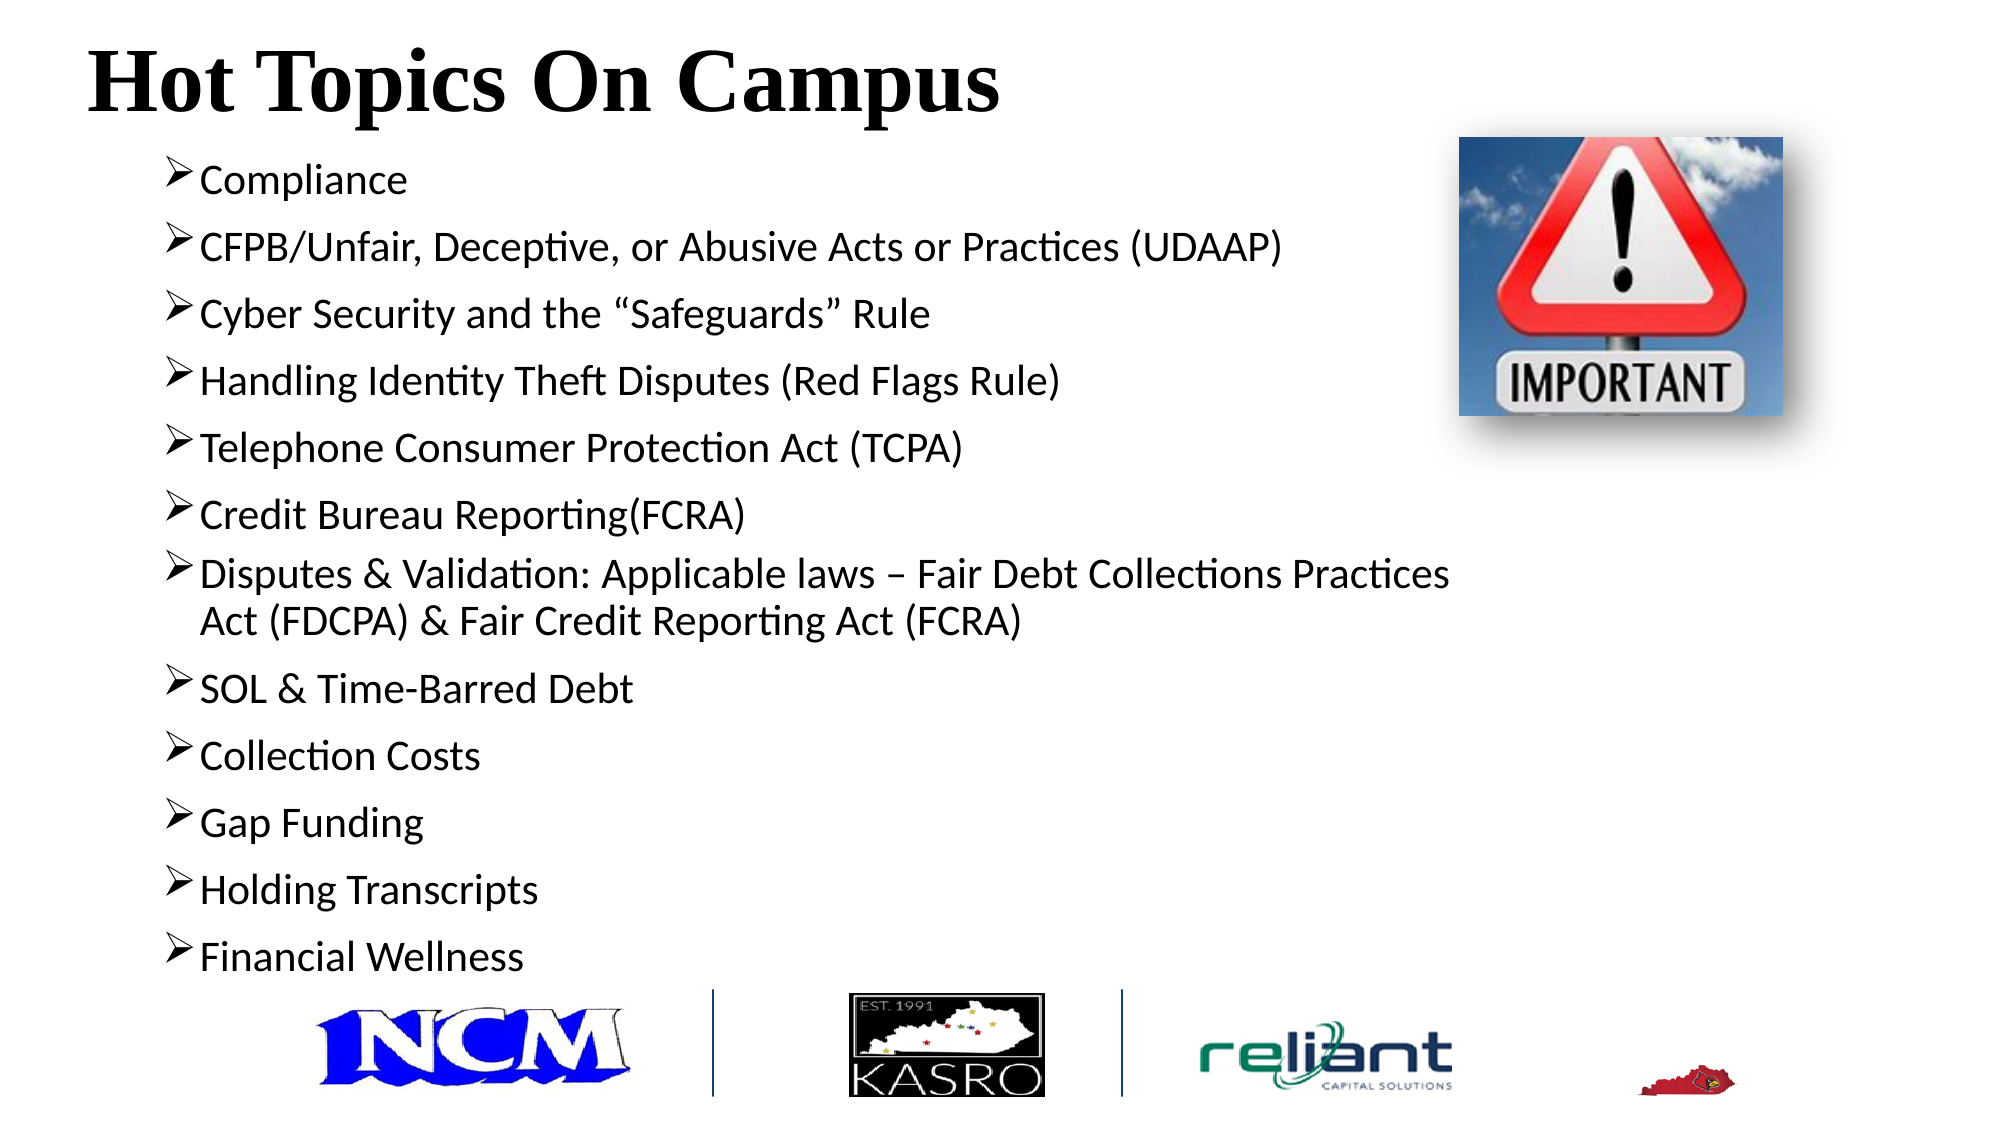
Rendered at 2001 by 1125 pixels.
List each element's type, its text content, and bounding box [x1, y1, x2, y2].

picture [1459, 137, 1783, 416]
title Hot Topics On Campus [0, 24, 1108, 139]
picture [288, 972, 1766, 1114]
list Compliance CFPB/Unfair, Deceptive, or Abusive Acts or Practices (UDAAP) Cyber Security and the “Safeguards” Rule Handling Identity Theft Disputes (Red Flags Rule) Telephone Consumer Protection Act (TCPA) Credit Bureau Reporting(FCRA) Disputes & Validation: Applicable laws – Fair Debt Collections Practices Act (FDCPA) & Fair Credit Reporting Act (FCRA) SOL & Time-Barred Debt Collection Costs Gap Funding Holding Transcripts Financial Wellness [147, 153, 1490, 1042]
